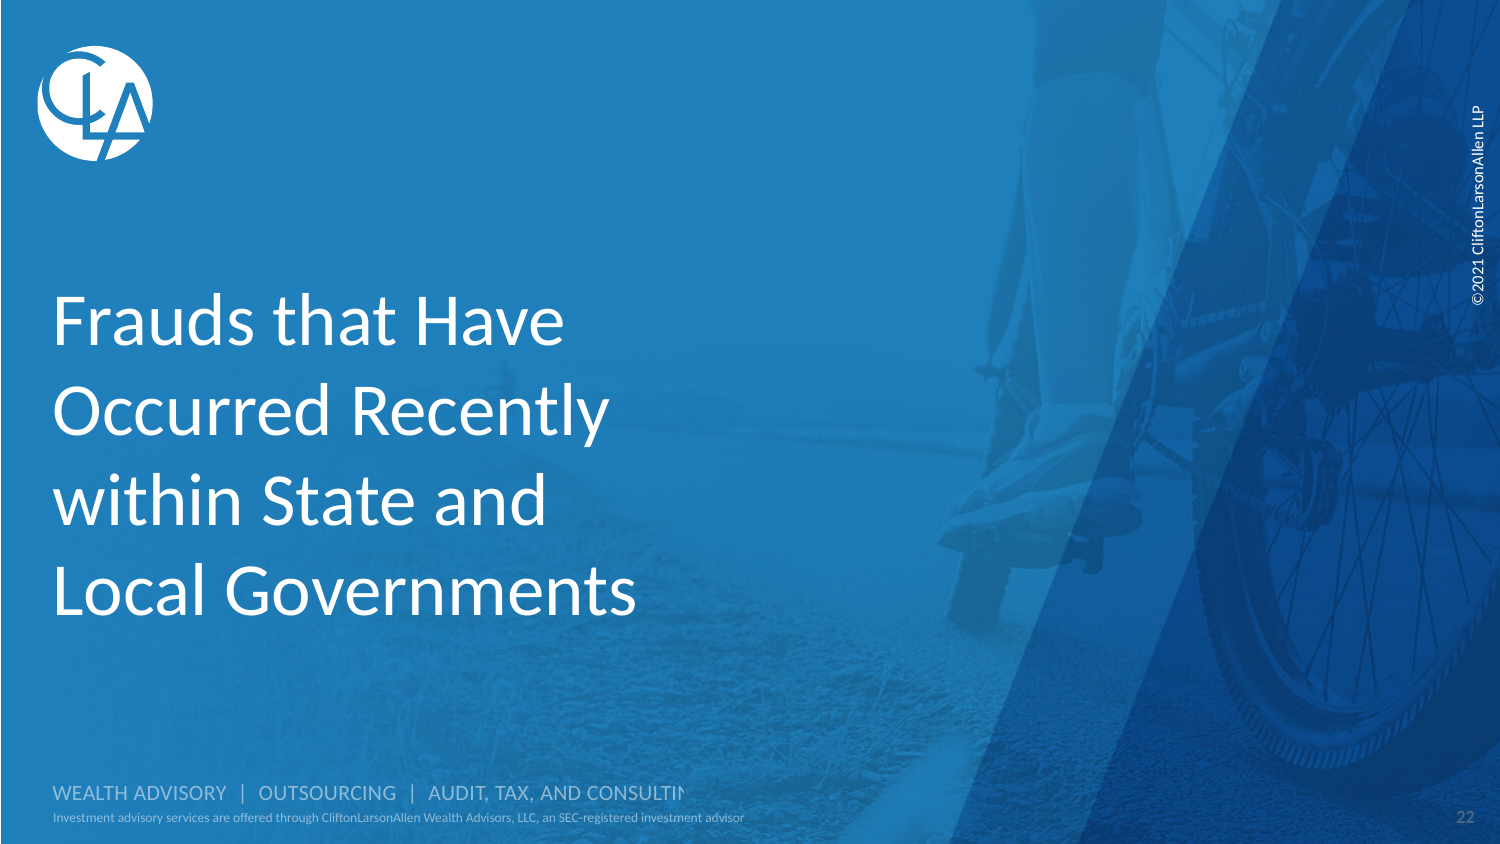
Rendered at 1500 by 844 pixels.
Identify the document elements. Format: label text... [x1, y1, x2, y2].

title Frauds that Have Occurred Recently within State and Local Governments [37, 435, 679, 639]
slide_number 22 [1425, 787, 1490, 844]
picture [1, 0, 1500, 844]
